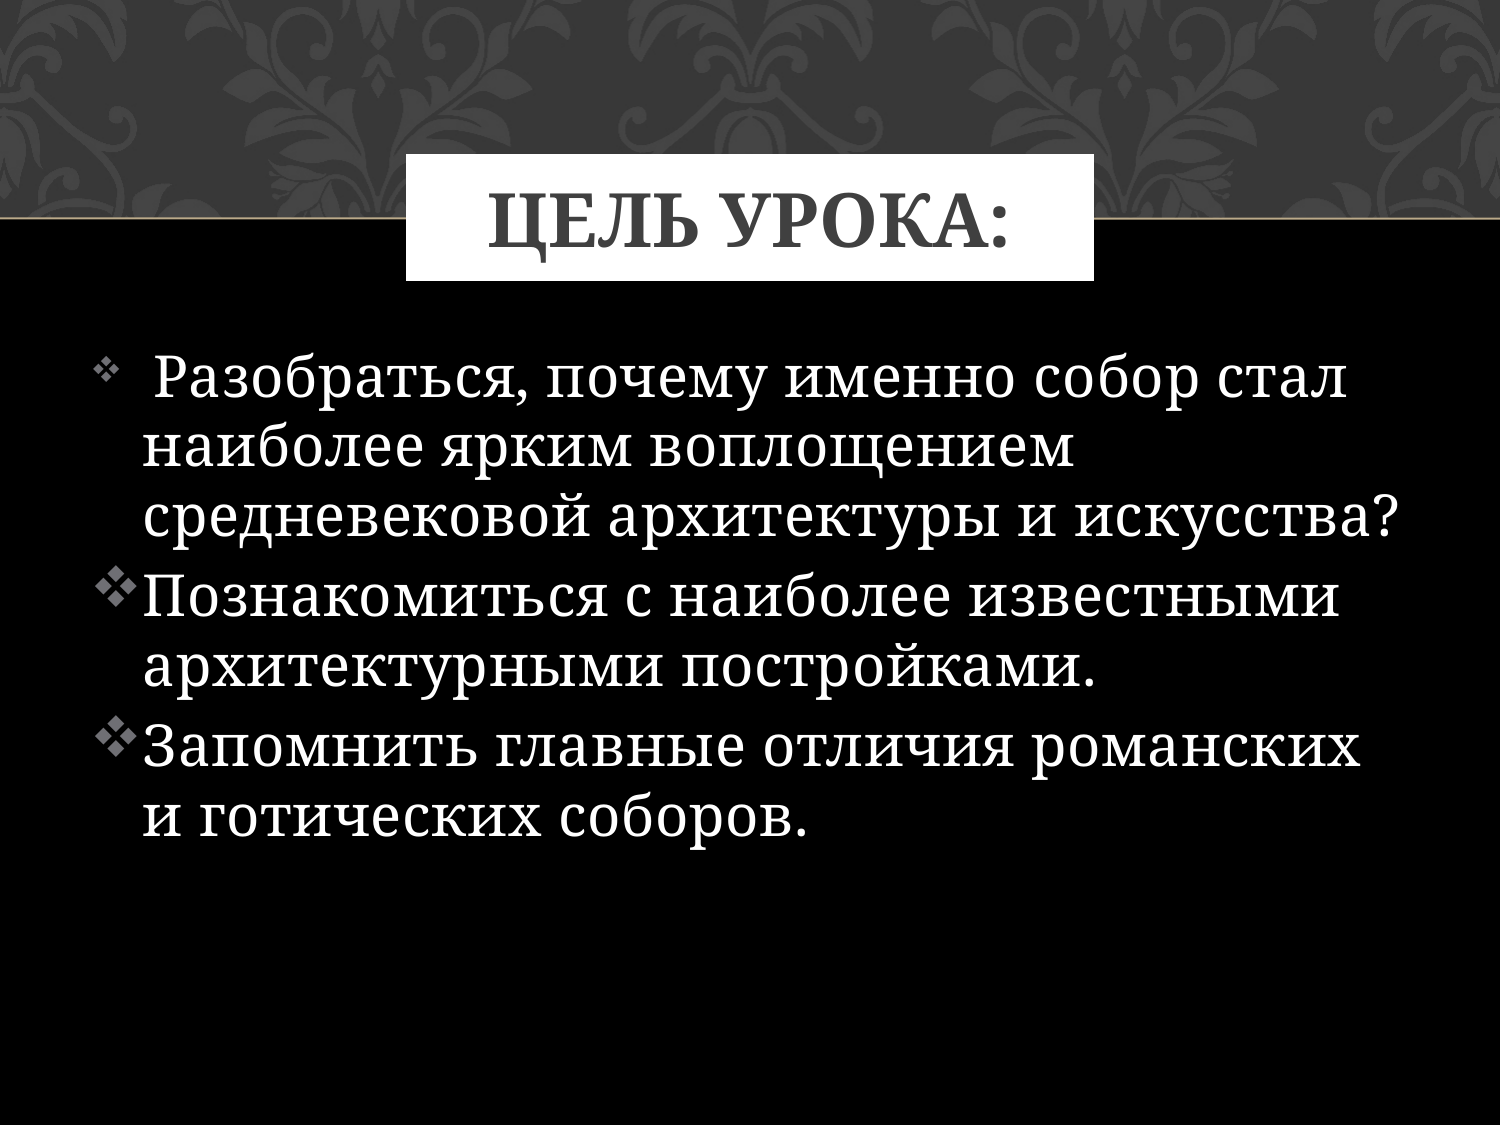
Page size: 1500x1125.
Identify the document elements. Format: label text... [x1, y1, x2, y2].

list Разобраться, почему именно собор стал наиболее ярким воплощением средневековой архитектуры и искусства? Познакомиться с наиболее известными архитектурными постройками. Запомнить главные отличия романских и готических соборов. [75, 331, 1425, 1000]
title Цель урока: [406, 154, 1094, 281]
